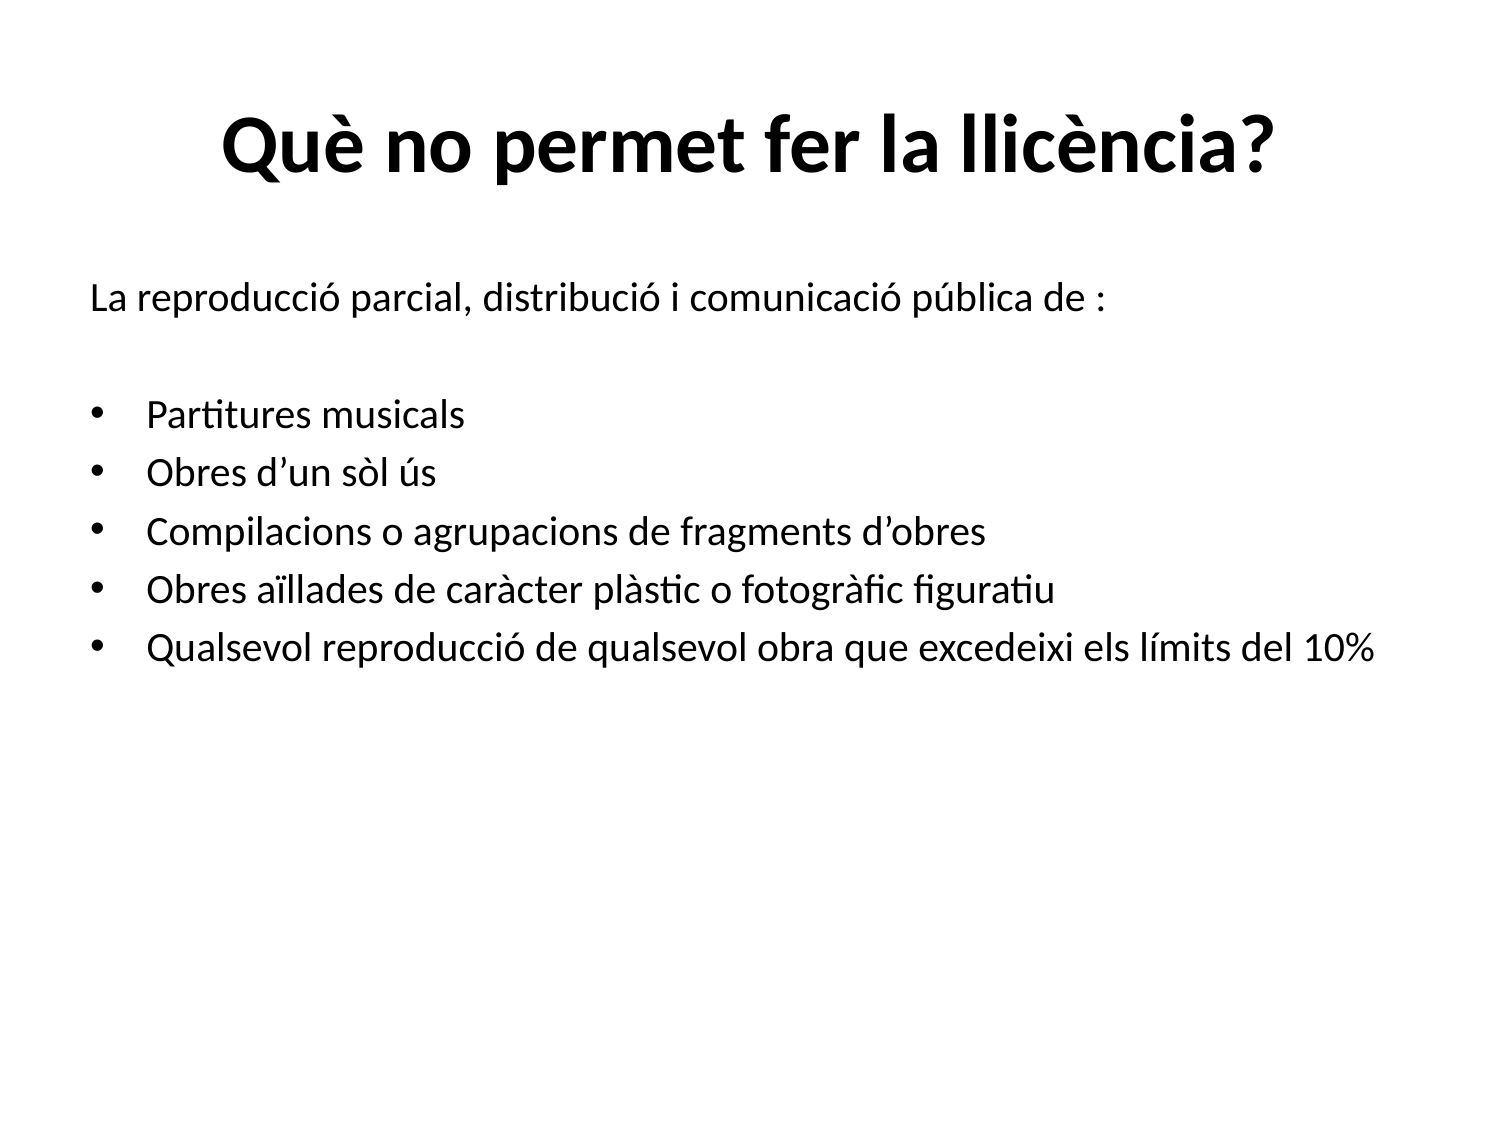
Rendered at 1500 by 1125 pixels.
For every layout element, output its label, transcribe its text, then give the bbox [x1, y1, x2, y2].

list La reproducció parcial, distribució i comunicació pública de : Partitures musicals Obres d’un sòl ús Compilacions o agrupacions de fragments d’obres Obres aïllades de caràcter plàstic o fotogràfic figuratiu Qualsevol reproducció de qualsevol obra que excedeixi els límits del 10% [75, 262, 1425, 1005]
title Què no permet fer la llicència? [75, 45, 1425, 233]
